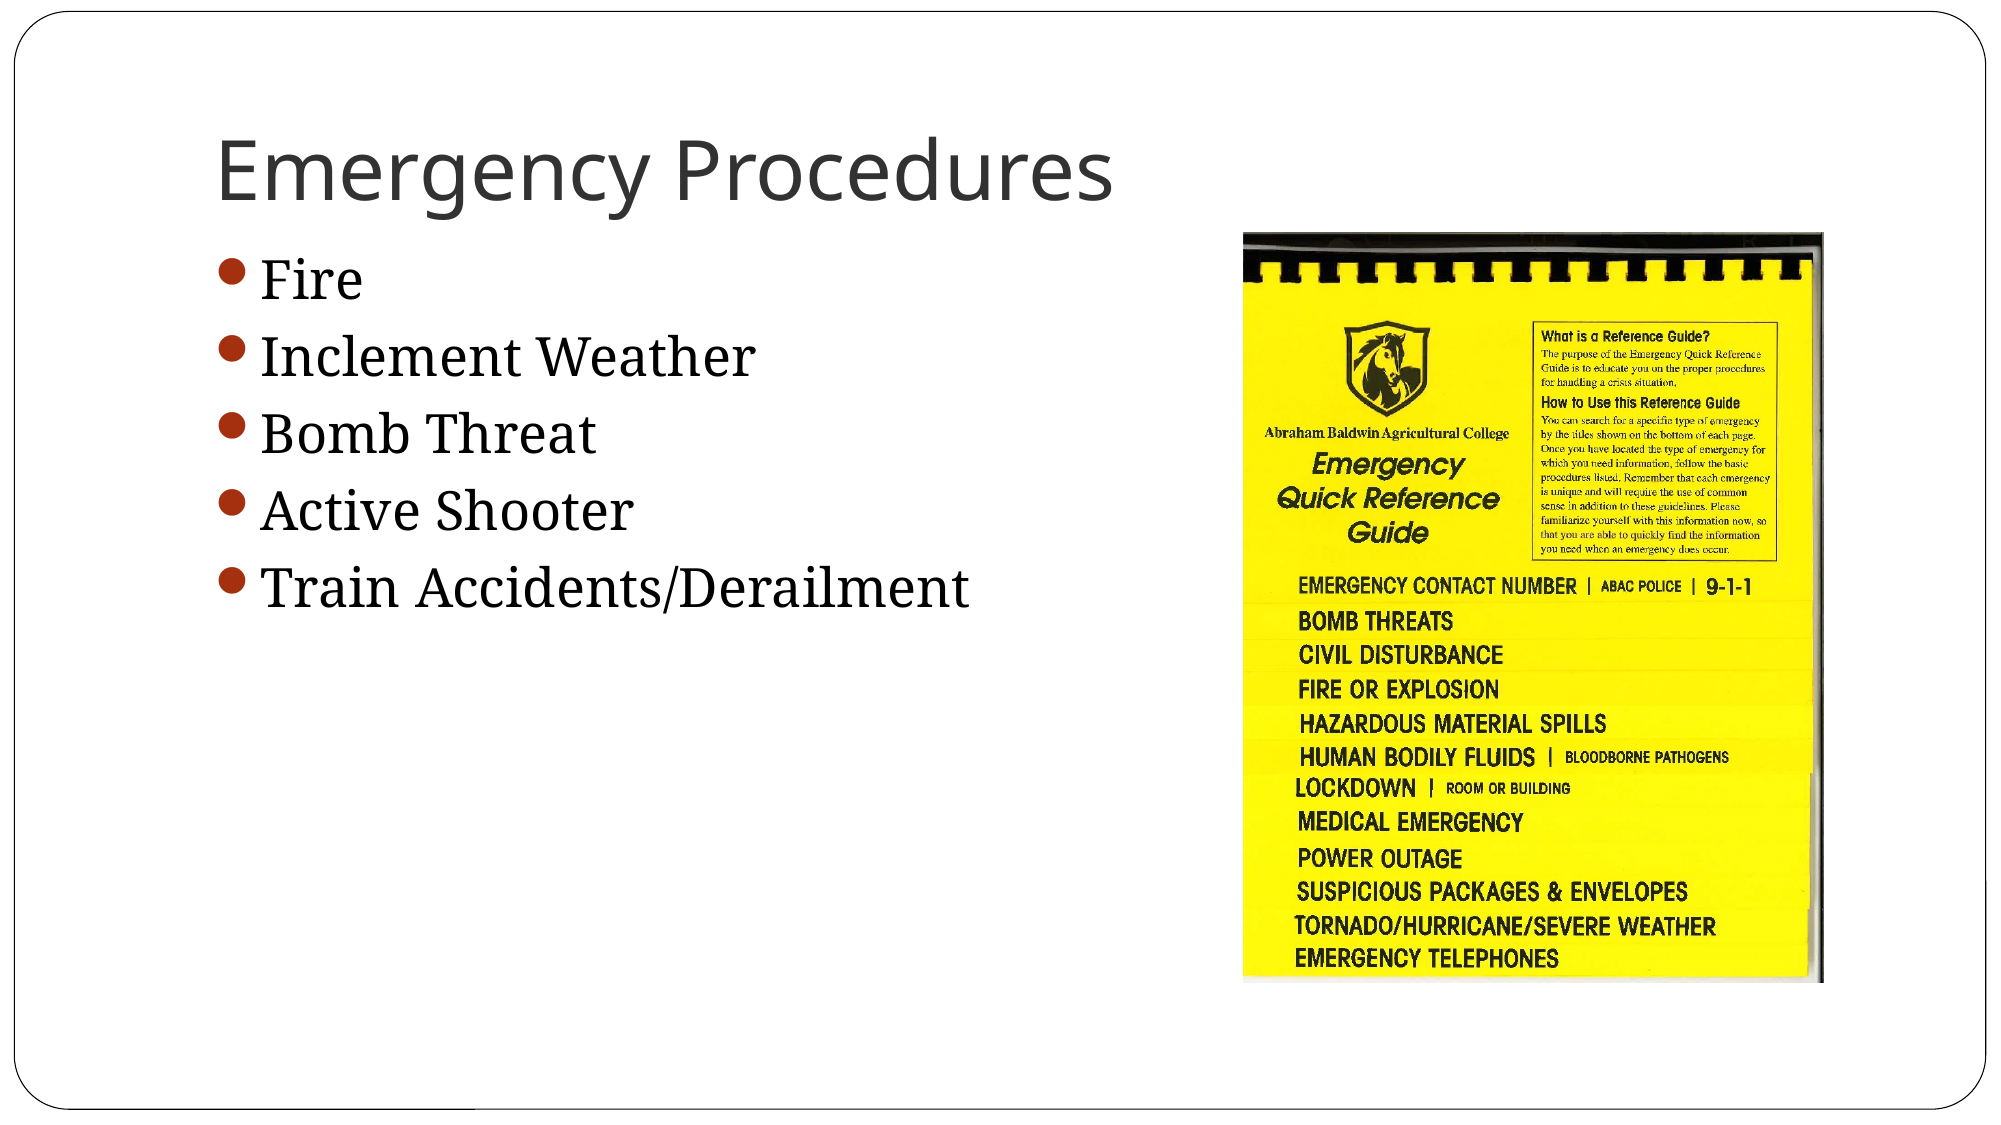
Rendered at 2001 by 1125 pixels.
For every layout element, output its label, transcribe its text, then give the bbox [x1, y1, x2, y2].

title Emergency Procedures [200, 45, 1900, 233]
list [1243, 232, 1824, 983]
text_box Fire Inclement Weather Bomb Threat Active Shooter Train Accidents/Derailment [199, 237, 1216, 988]
